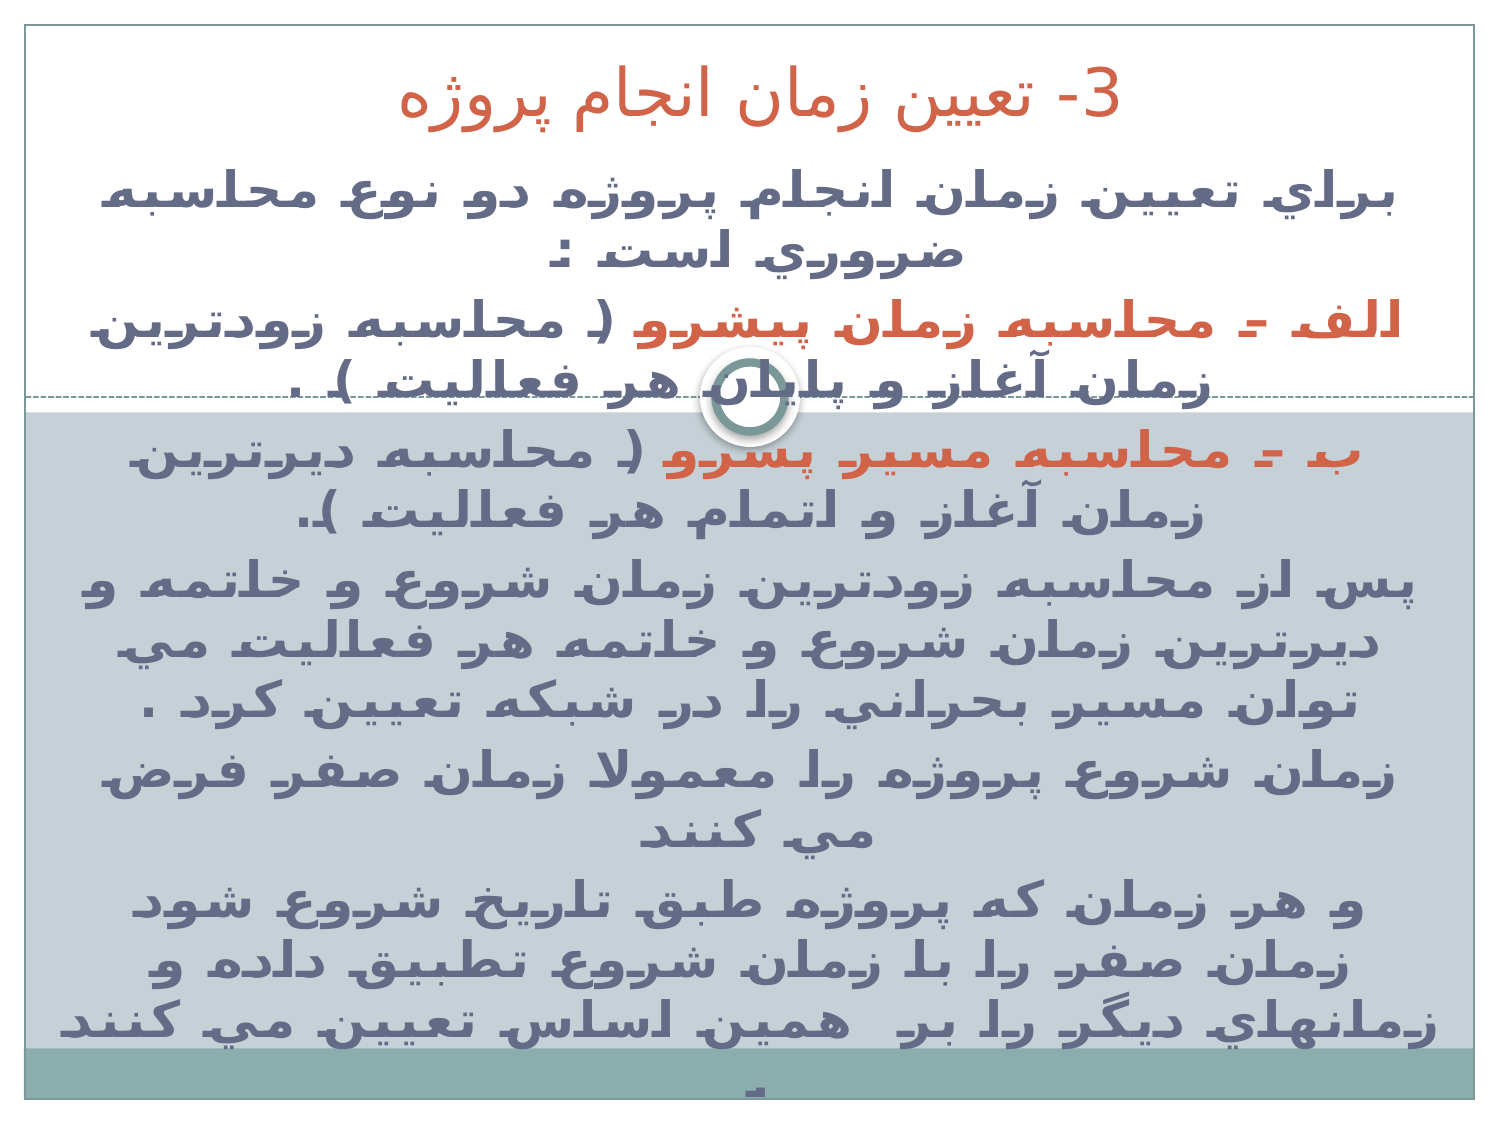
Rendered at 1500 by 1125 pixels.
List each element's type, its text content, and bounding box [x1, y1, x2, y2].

title 3- تعيين زمان انجام پروژه [112, 37, 1388, 138]
subtitle براي تعيين زمان انجام پروژه دو نوع محاسبه ضروري است : الف – محاسبه زمان پيشرو ( محاسبه زودترين زمان آغاز و پايان هر فعاليت ) . ب – محاسبه مسير پسرو ( محاسبه ديرترين زمان آغاز و اتمام هر فعاليت )‌. پس از محاسبه زودترين زمان شروع و خاتمه و ديرترين زمان شروع و خاتمه هر فعاليت مي توان مسير بحراني را در شبكه تعيين كرد . زمان شروع پروژه را معمولا زمان صفر فرض مي كنند و هر زمان كه پروژه طبق تاريخ شروع شود زمان صفر را با زمان شروع تطبيق داده و زمانهاي ديگر را بر همين اساس تعيين مي كنند . [37, 149, 1463, 1125]
